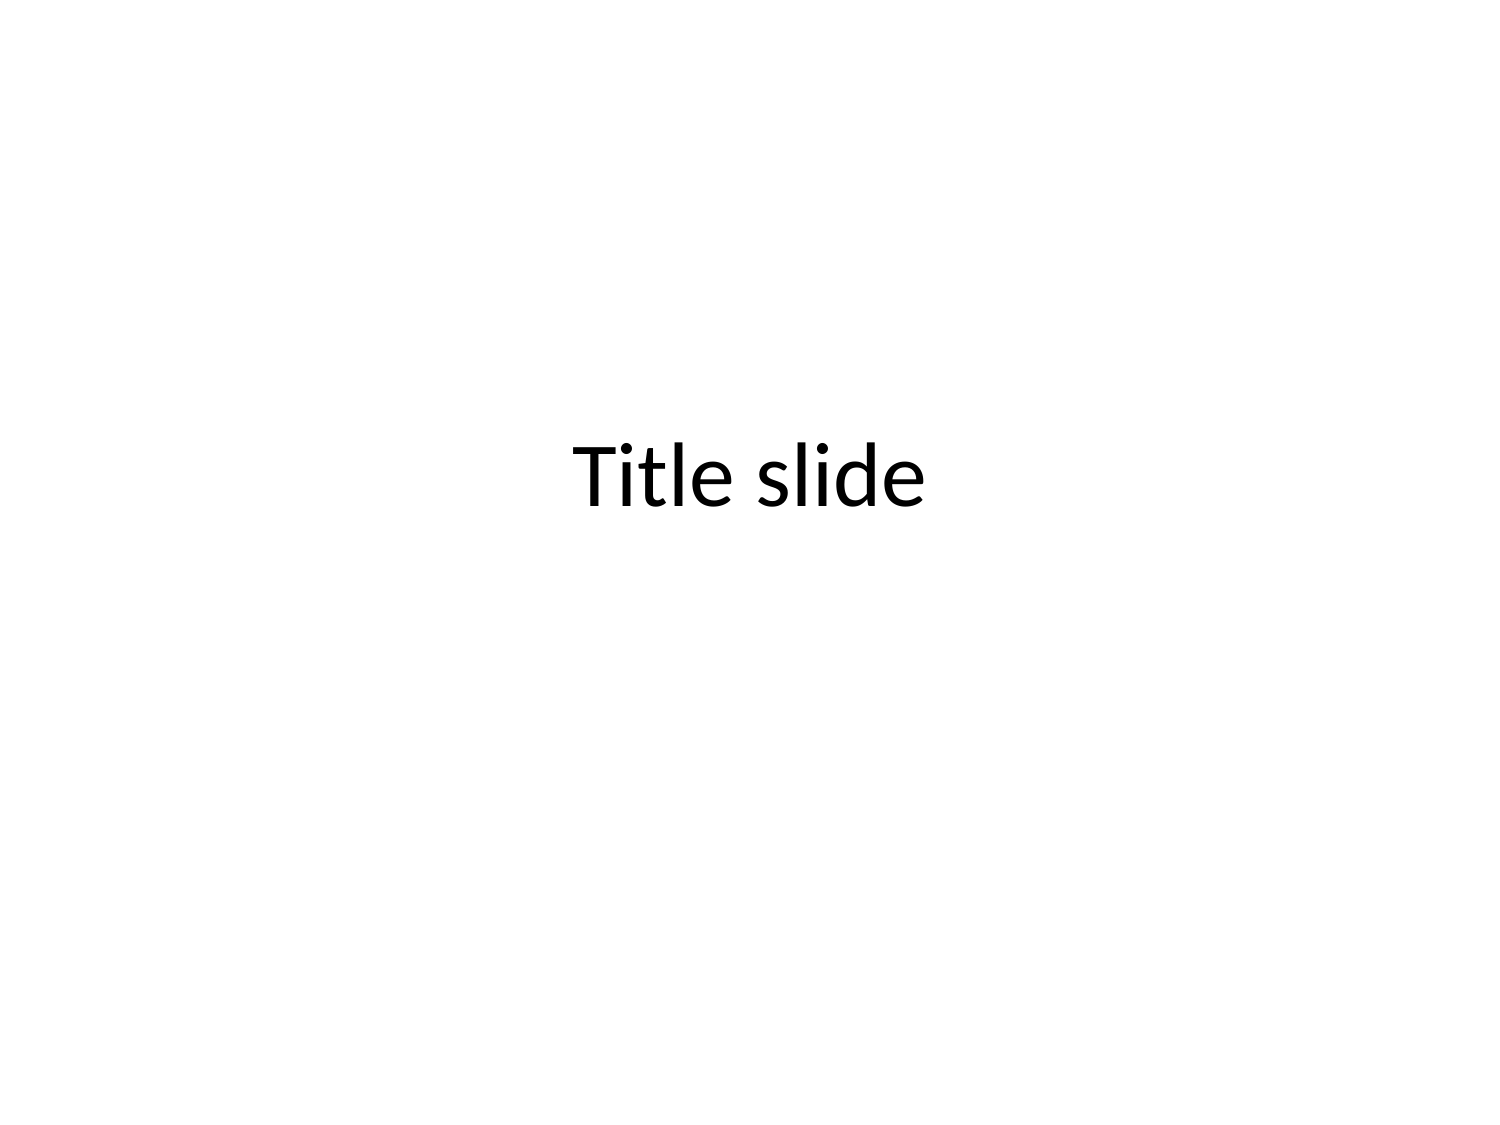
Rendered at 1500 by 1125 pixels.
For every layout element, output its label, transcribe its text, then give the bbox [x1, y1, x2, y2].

title Title slide [112, 349, 1388, 591]
